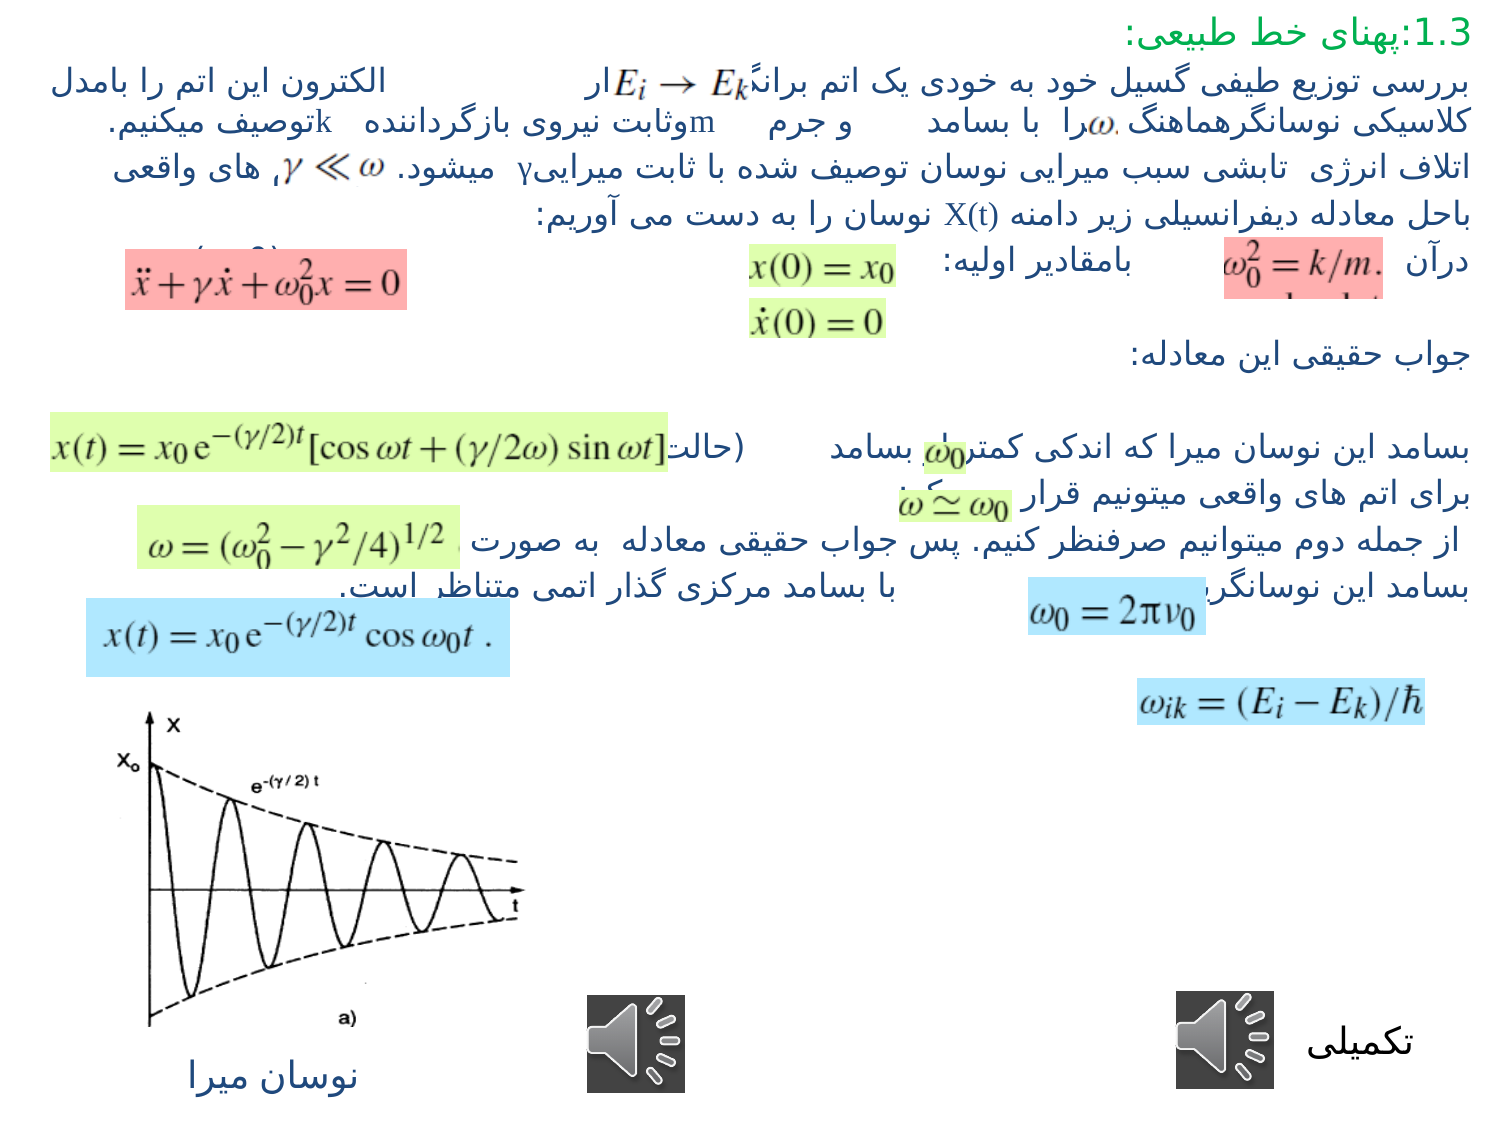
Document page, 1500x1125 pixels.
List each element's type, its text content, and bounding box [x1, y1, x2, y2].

picture [749, 244, 896, 288]
picture [612, 62, 752, 108]
picture [49, 412, 668, 473]
picture [86, 598, 511, 677]
picture [899, 490, 1013, 522]
picture [1087, 112, 1118, 138]
picture [124, 249, 407, 310]
picture [1028, 577, 1206, 636]
list 1.3:پهنای خط طبیعی: بررسی توزیع طیفی گسیل خود به خودی یک اتم برانگیخته درگذار الکترون این اتم را بامدل کلاسیکی نوسانگرهماهنگ میرا با بسامد و جرم mوثابت نیروی بازگرداننده kتوصیف میکنیم. اتلاف انرژی تابشی سبب میرایی نوسان توصیف شده با ثابت میراییγ میشود. برای اتم های واقعی باحل معادله دیفرانسیلی زیر دامنه X(t) نوسان را به دست می آوریم: درآن بامقادیر اولیه: (0 ) جواب حقیقی این معادله: بسامد این نوسان میرا که اندکی کمتر از بسامد (حالت نامیرا))(1) برای اتم های واقعی میتونیم قرار بدیم که: از جمله دوم میتوانیم صرفنظر کنیم. پس جواب حقیقی معادله به صورت زیر بدست می آید: بسامد این نوسانگریعنی با بسامد مرکزی گذار اتمی متناظر است. (2 ) [24, 0, 1488, 1113]
text_box تکمیلی [1291, 1009, 1430, 1070]
picture [277, 149, 390, 187]
picture [1174, 989, 1276, 1090]
picture [1137, 678, 1426, 725]
picture [585, 993, 687, 1094]
picture [137, 505, 460, 569]
picture [86, 699, 567, 1027]
picture [924, 442, 966, 475]
text_box نوسان میرا [172, 1043, 375, 1104]
picture [1224, 237, 1383, 299]
picture [749, 298, 886, 338]
